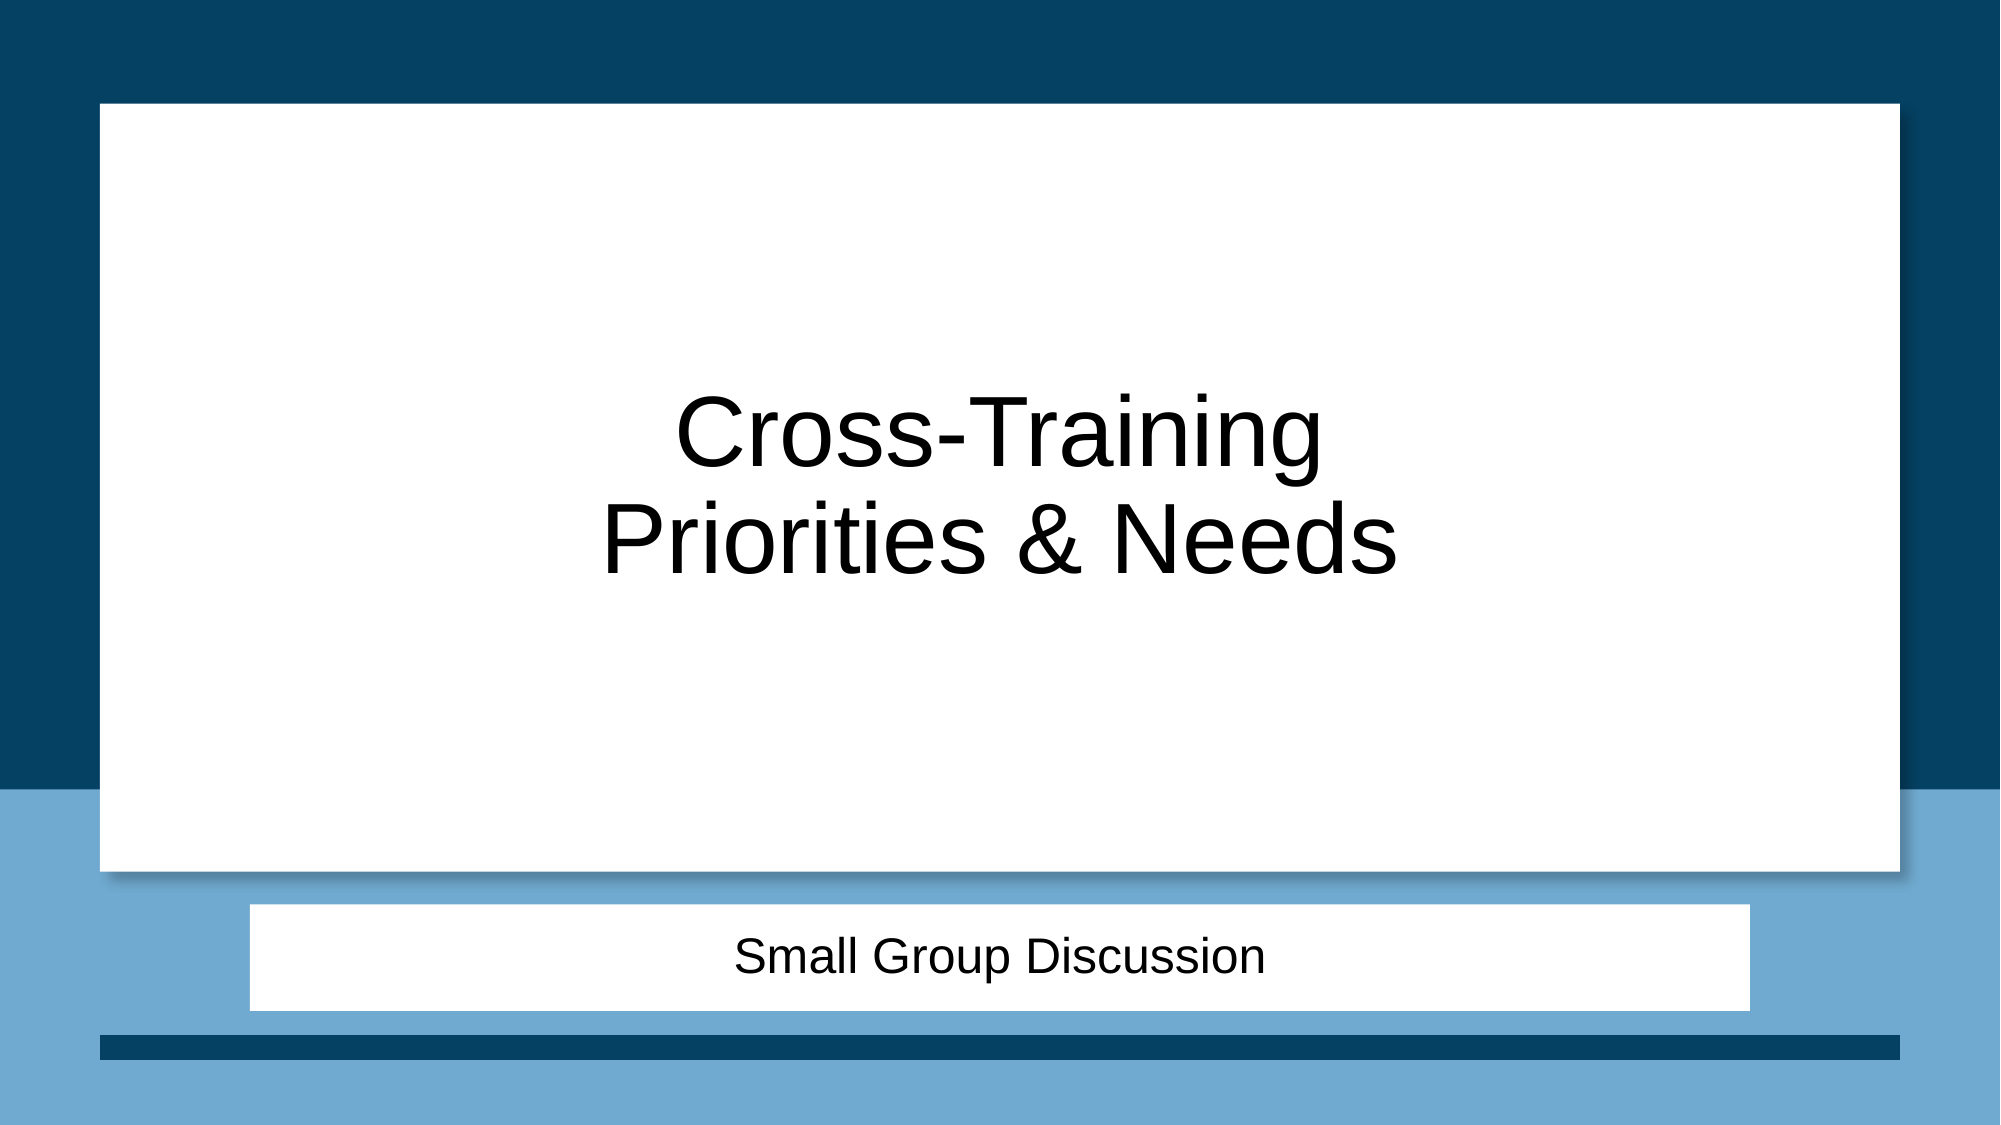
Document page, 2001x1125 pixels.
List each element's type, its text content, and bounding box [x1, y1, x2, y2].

title Cross-Training Priorities & Needs [137, 378, 1863, 597]
list Small Group Discussion [249, 904, 1750, 1011]
